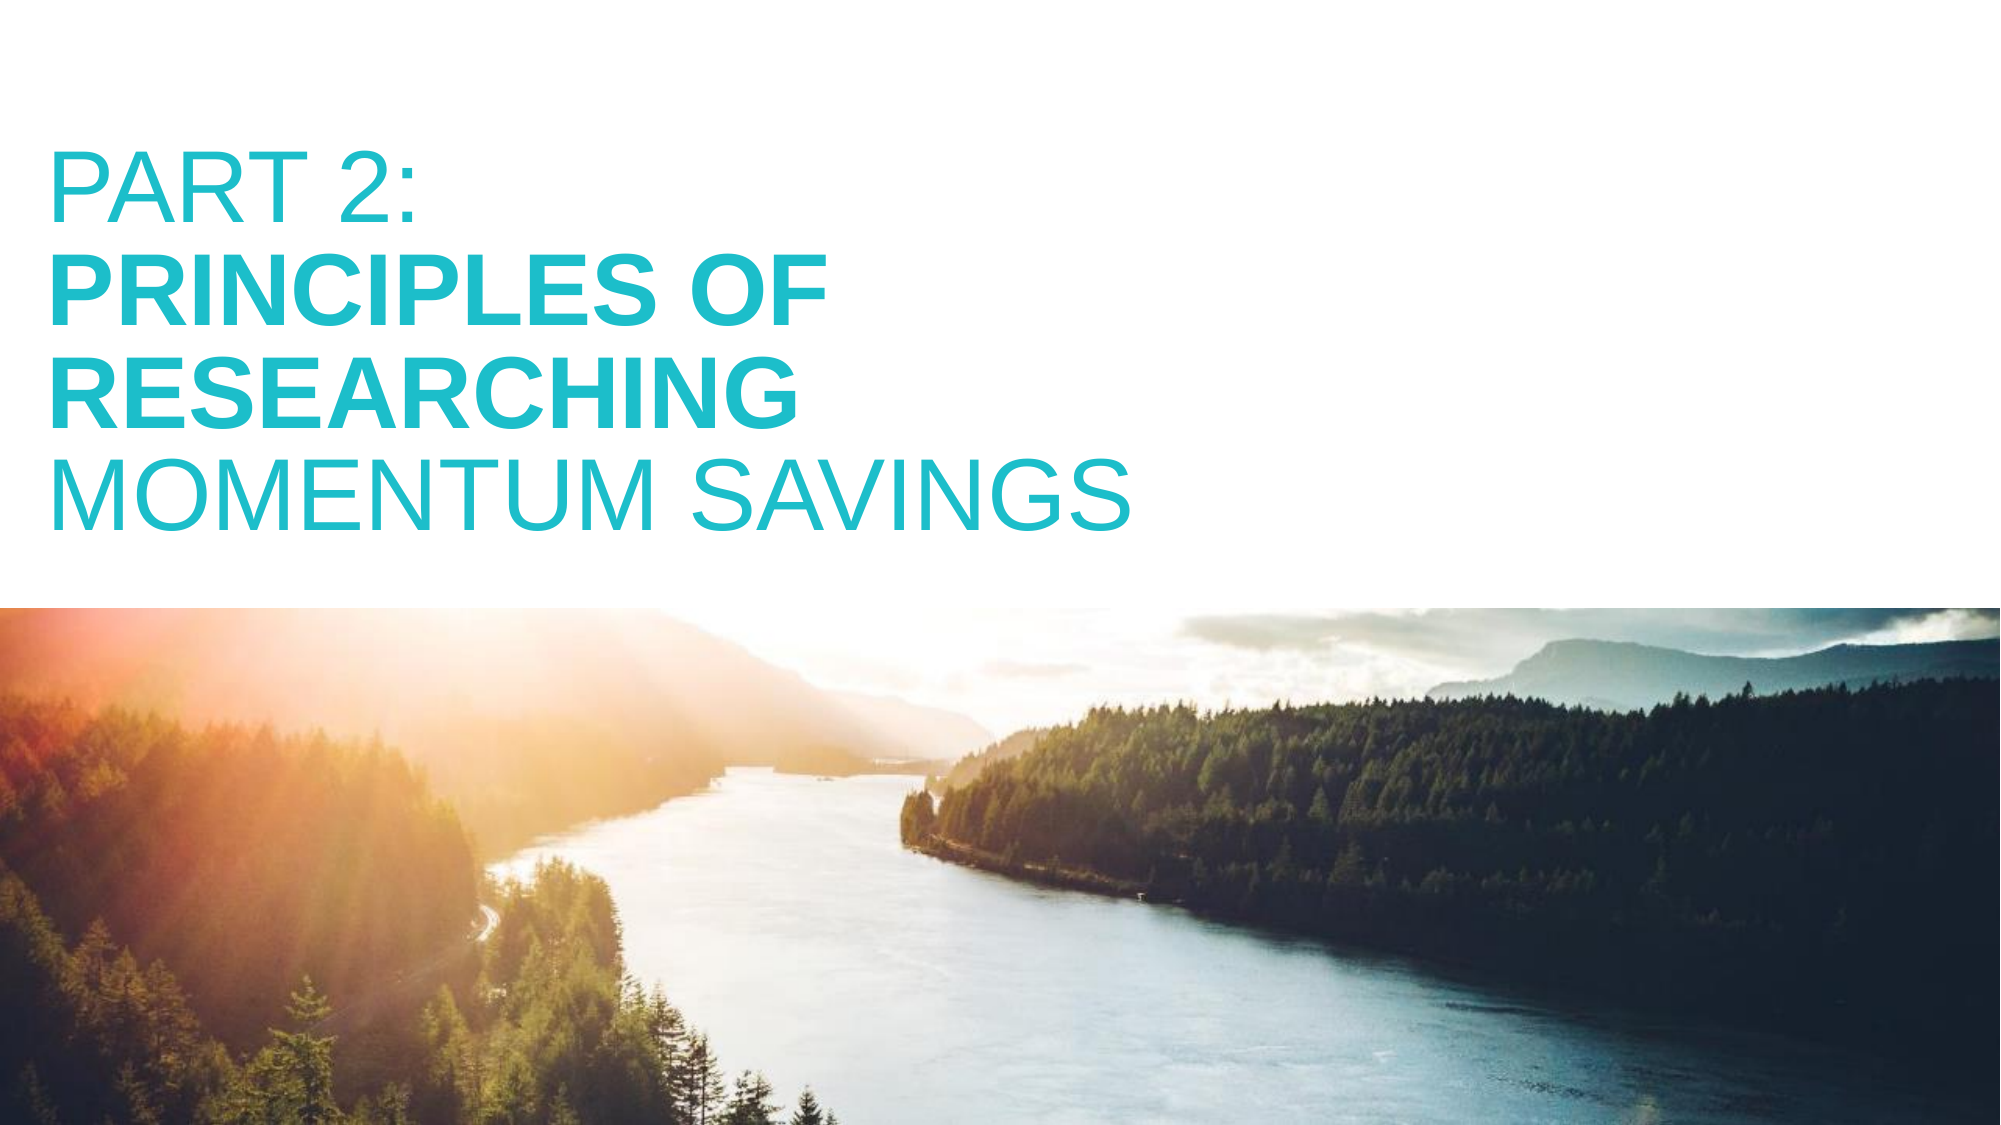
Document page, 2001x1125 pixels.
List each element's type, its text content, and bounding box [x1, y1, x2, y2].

title PART 2: PRINCIPLES OF RESEARCHING MOMENTUM SAVINGS [31, 42, 1178, 560]
picture [0, 608, 2000, 1125]
